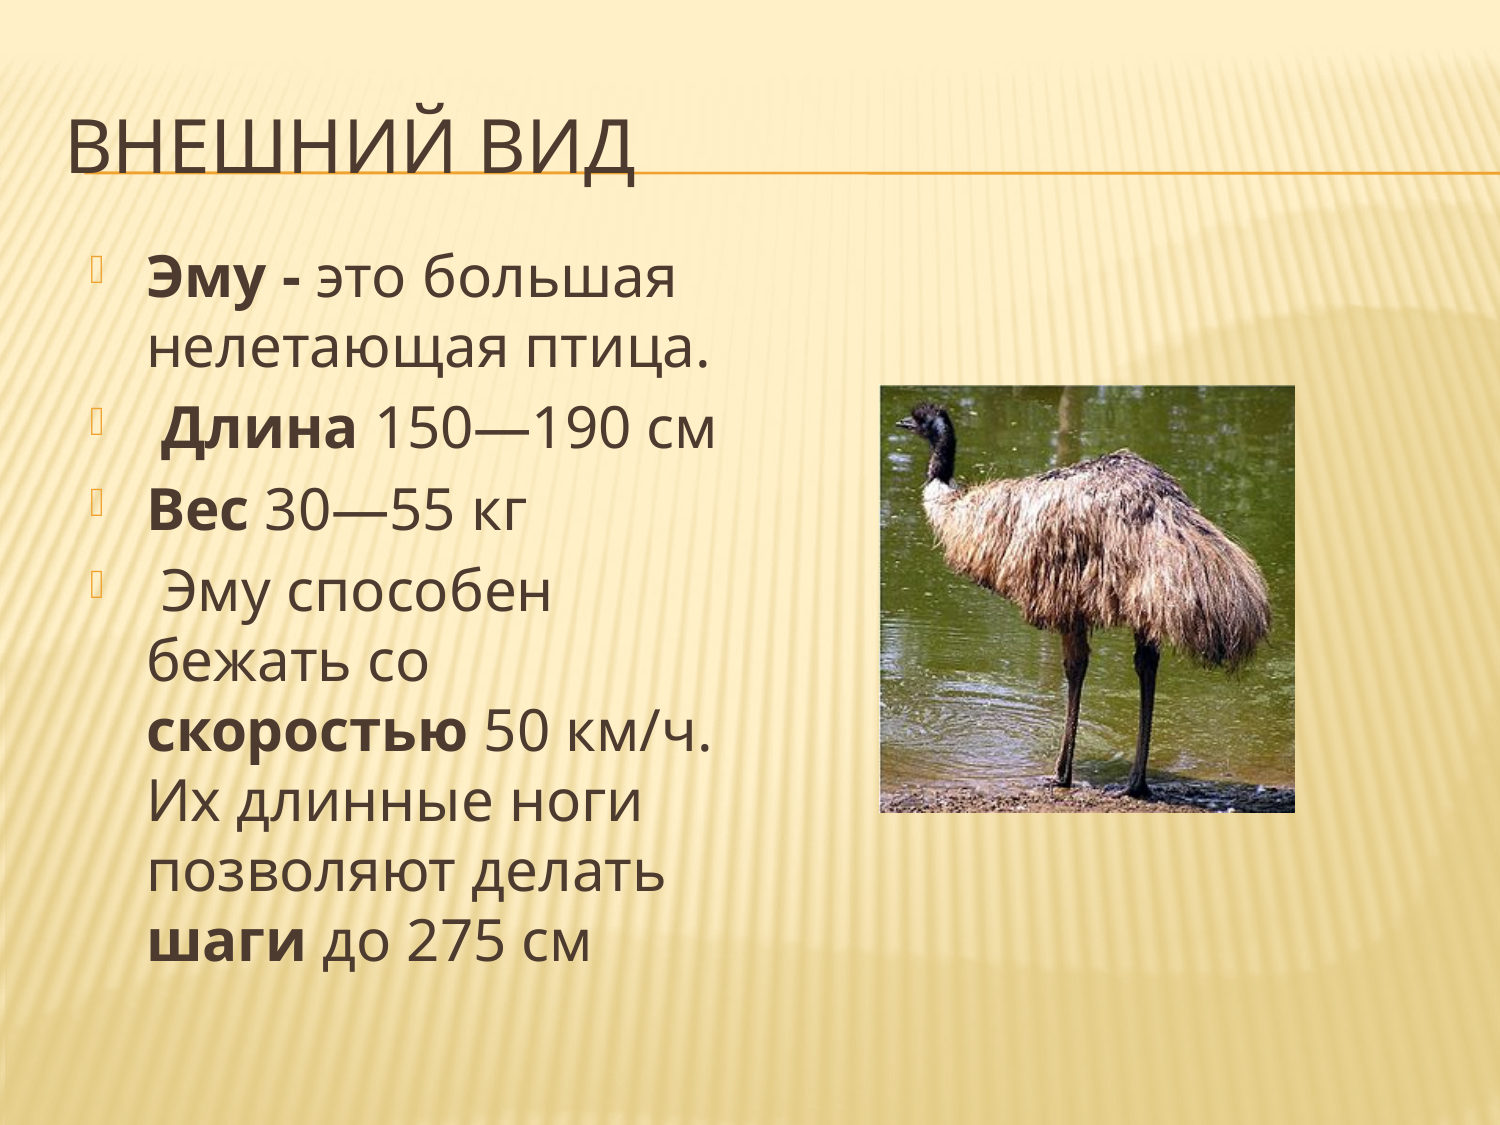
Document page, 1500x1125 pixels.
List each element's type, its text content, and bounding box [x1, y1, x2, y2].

title ВНЕШНИЙ ВИД [49, 75, 1475, 213]
picture [879, 385, 1295, 814]
list Эму - это большая нелетающая птица. Длина 150—190 см Вес 30—55 кг Эму способен бежать со скоростью 50 км/ч. Их длинные ноги позволяют делать шаги до 275 см [75, 231, 738, 1005]
